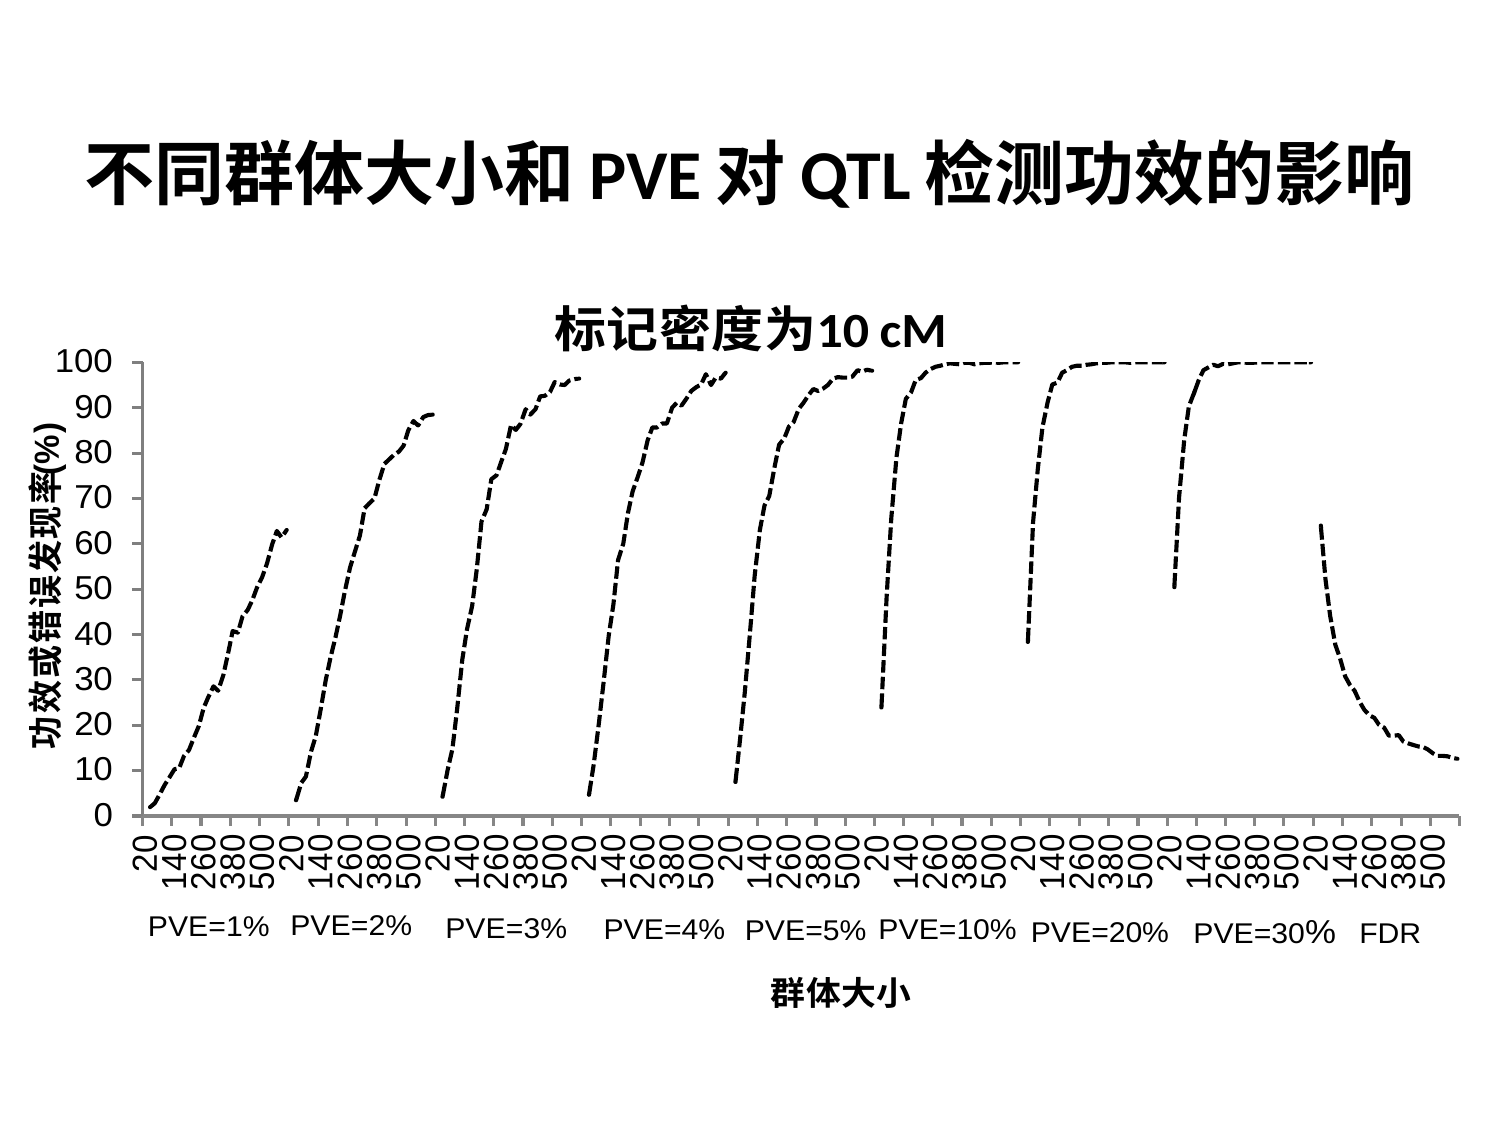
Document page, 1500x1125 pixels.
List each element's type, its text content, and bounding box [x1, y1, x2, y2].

picture [17, 266, 1483, 1024]
title 不同群体大小和PVE对QTL检测功效的影响 [41, 113, 1459, 230]
